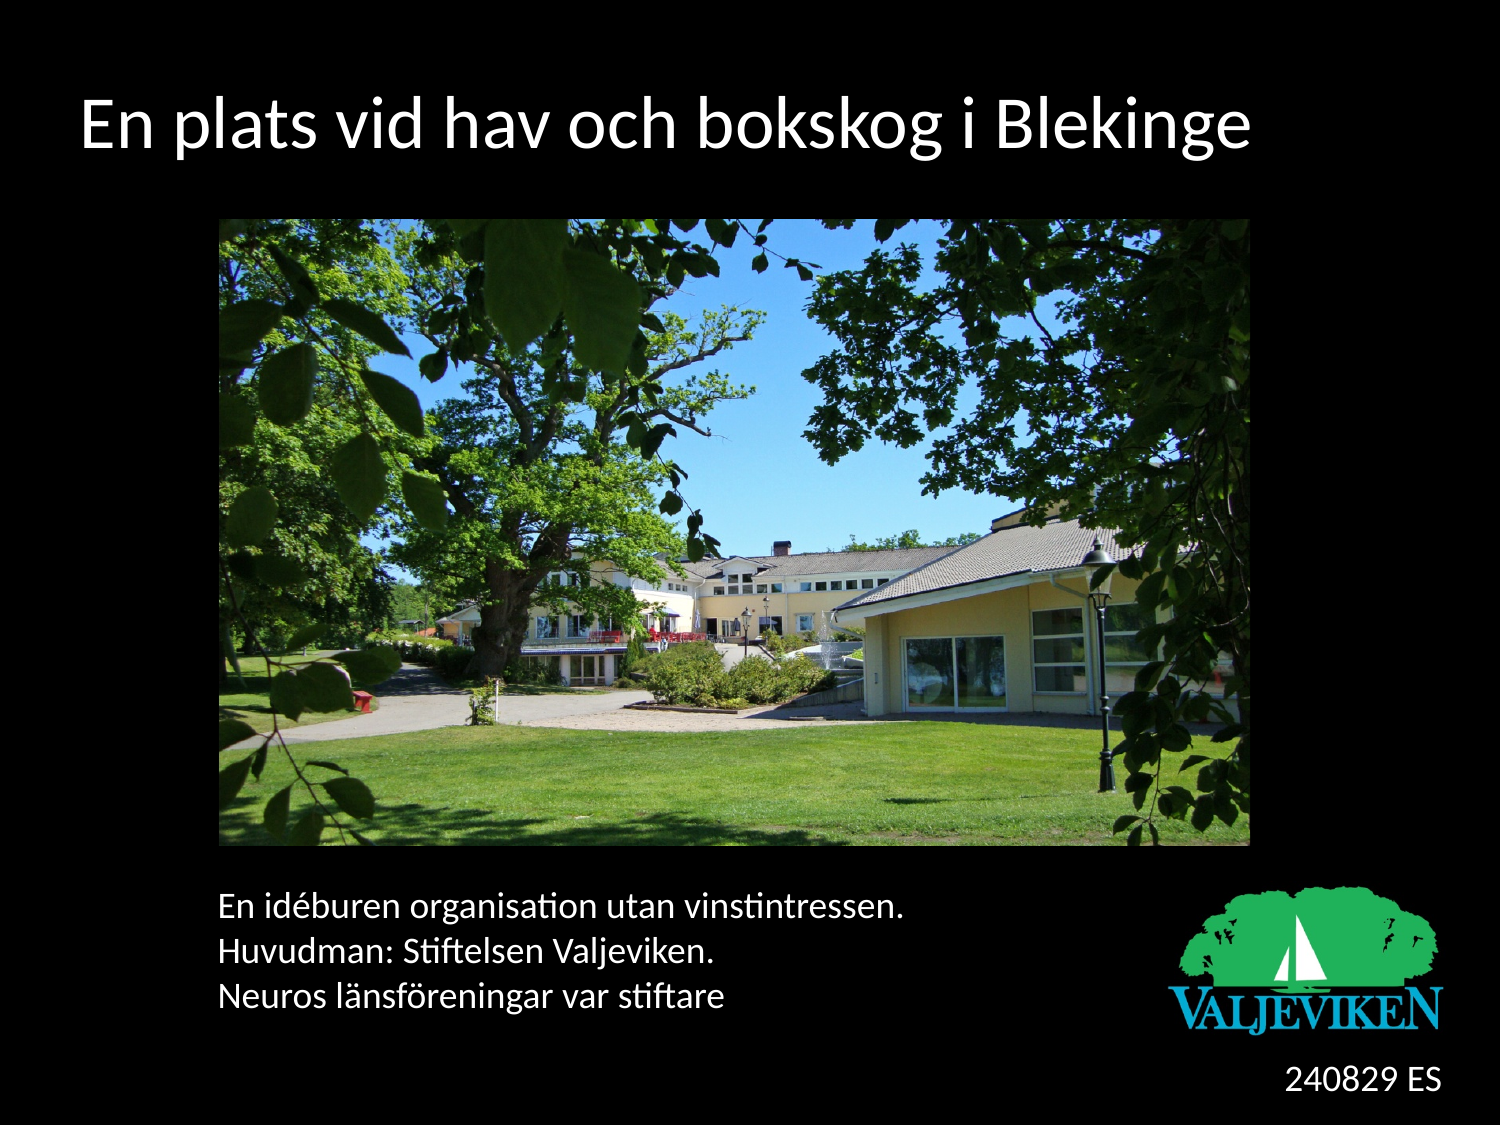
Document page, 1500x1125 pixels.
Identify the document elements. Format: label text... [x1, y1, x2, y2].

text_box En plats vid hav och bokskog i Blekinge [64, 66, 1365, 172]
text_box 240829 ES [1269, 1046, 1471, 1107]
picture [218, 219, 1251, 847]
text_box En idéburen organisation utan vinstintressen. Huvudman: Stiftelsen Valjeviken. Neuros länsföreningar var stiftare [202, 874, 1266, 1024]
picture [1163, 881, 1448, 1040]
